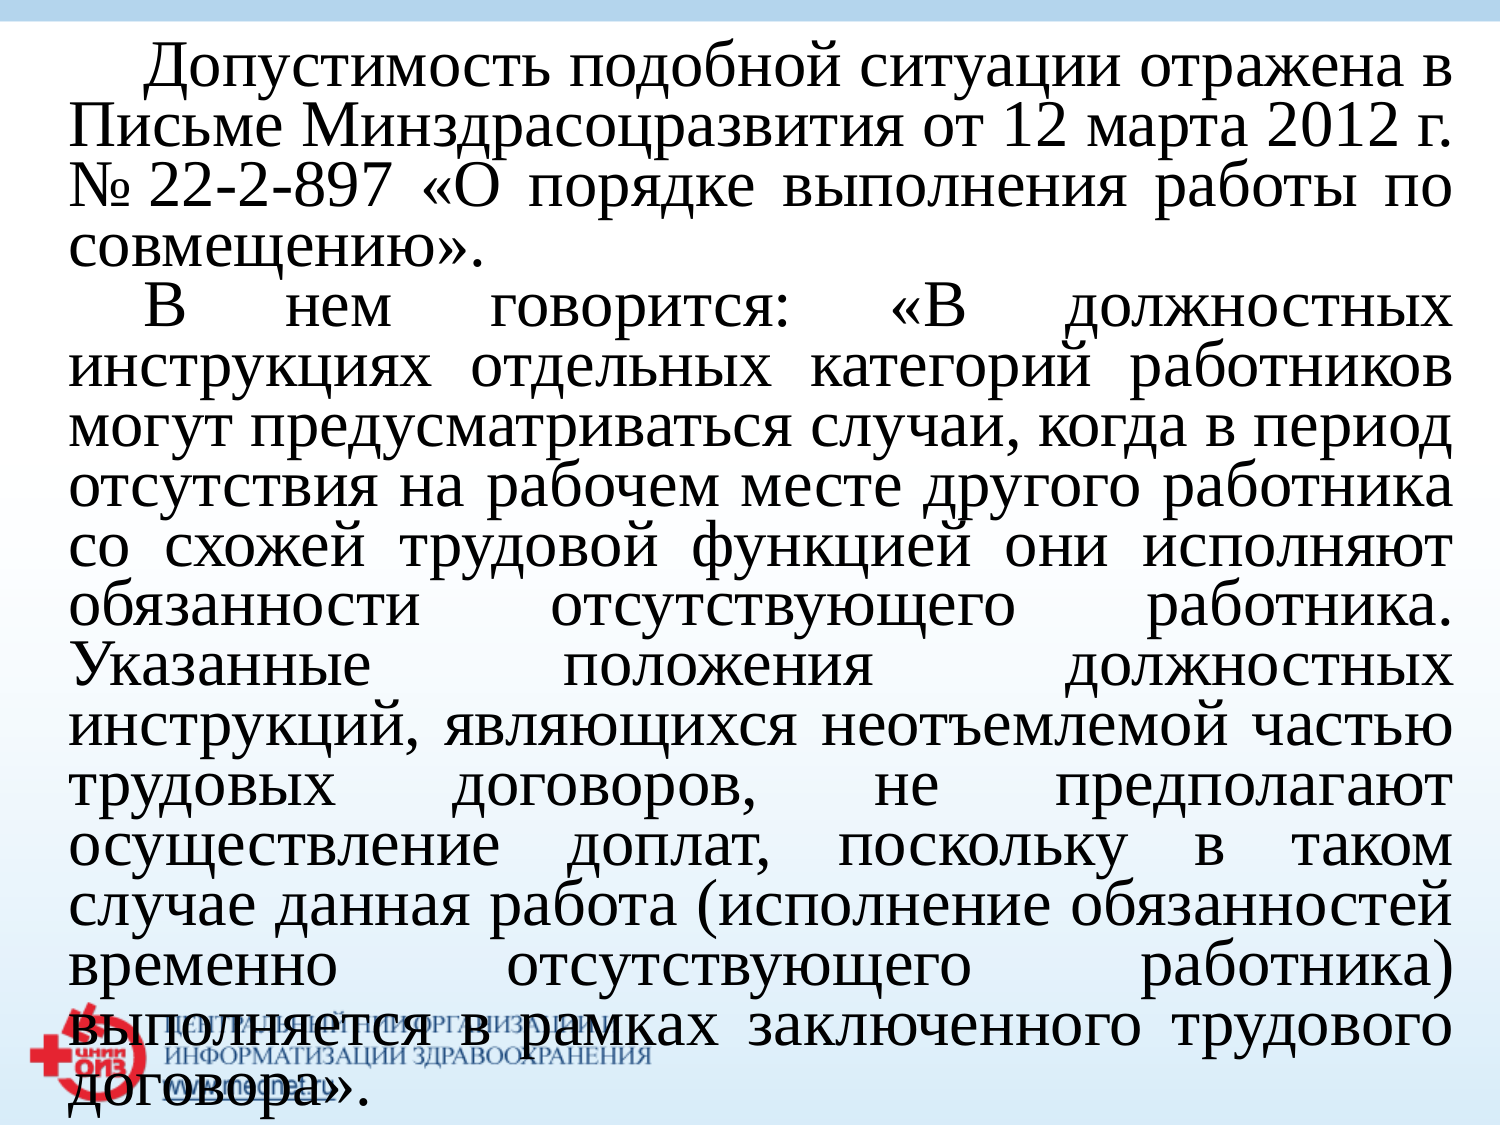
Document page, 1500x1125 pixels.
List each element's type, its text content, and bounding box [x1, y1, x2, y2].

list Допустимость подобной ситуации отражена в Письме Минздрасоцразвития от 12 марта 2012 г. № 22-2-897 «О порядке выполнения работы по совмещению». В нем говорится: «В должностных инструкциях отдельных категорий работников могут предусматриваться случаи, когда в период отсутствия на рабочем месте другого работника со схожей трудовой функцией они исполняют обязанности отсутствующего работника. Указанные положения должностных инструкций, являющихся неотъемлемой частью трудовых договоров, не предполагают осуществление доплат, поскольку в таком случае данная работа (исполнение обязанностей временно отсутствующего работника) выполняется в рамках заключенного трудового договора». [53, 31, 1471, 774]
picture [0, 0, 1500, 1125]
